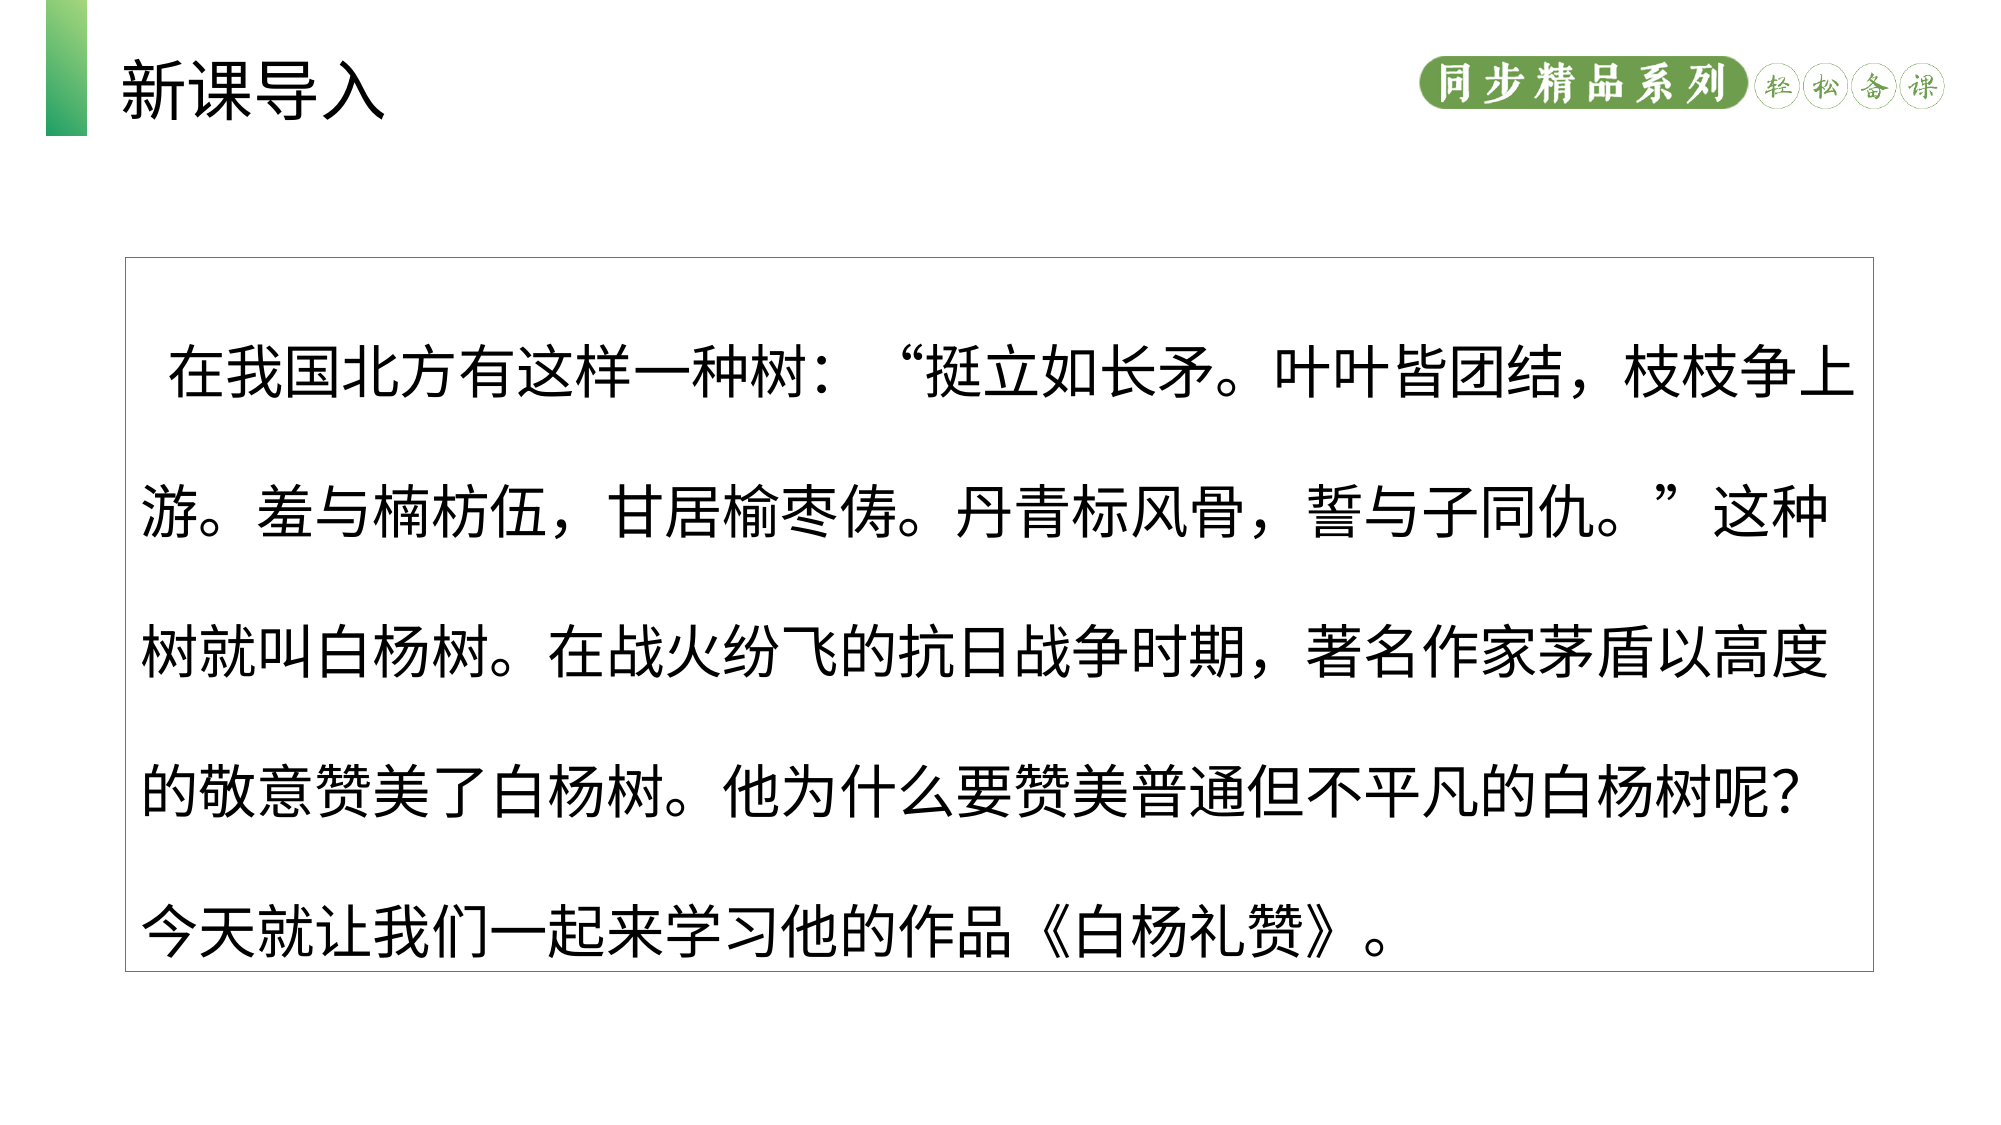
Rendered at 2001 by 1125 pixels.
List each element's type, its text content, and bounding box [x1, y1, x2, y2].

text_box 新课导入 [105, 41, 744, 136]
picture [1401, 34, 1965, 136]
text_box [46, 0, 87, 136]
text_box 在我国北方有这样一种树：“挺立如长矛。叶叶皆团结，枝枝争上游。羞与楠枋伍，甘居榆枣俦。丹青标风骨，誓与子同仇。”这种树就叫白杨树。在战火纷飞的抗日战争时期，著名作家茅盾以高度的敬意赞美了白杨树。他为什么要赞美普通但不平凡的白杨树呢？今天就让我们一起来学习他的作品《白杨礼赞》。 [125, 257, 1874, 972]
